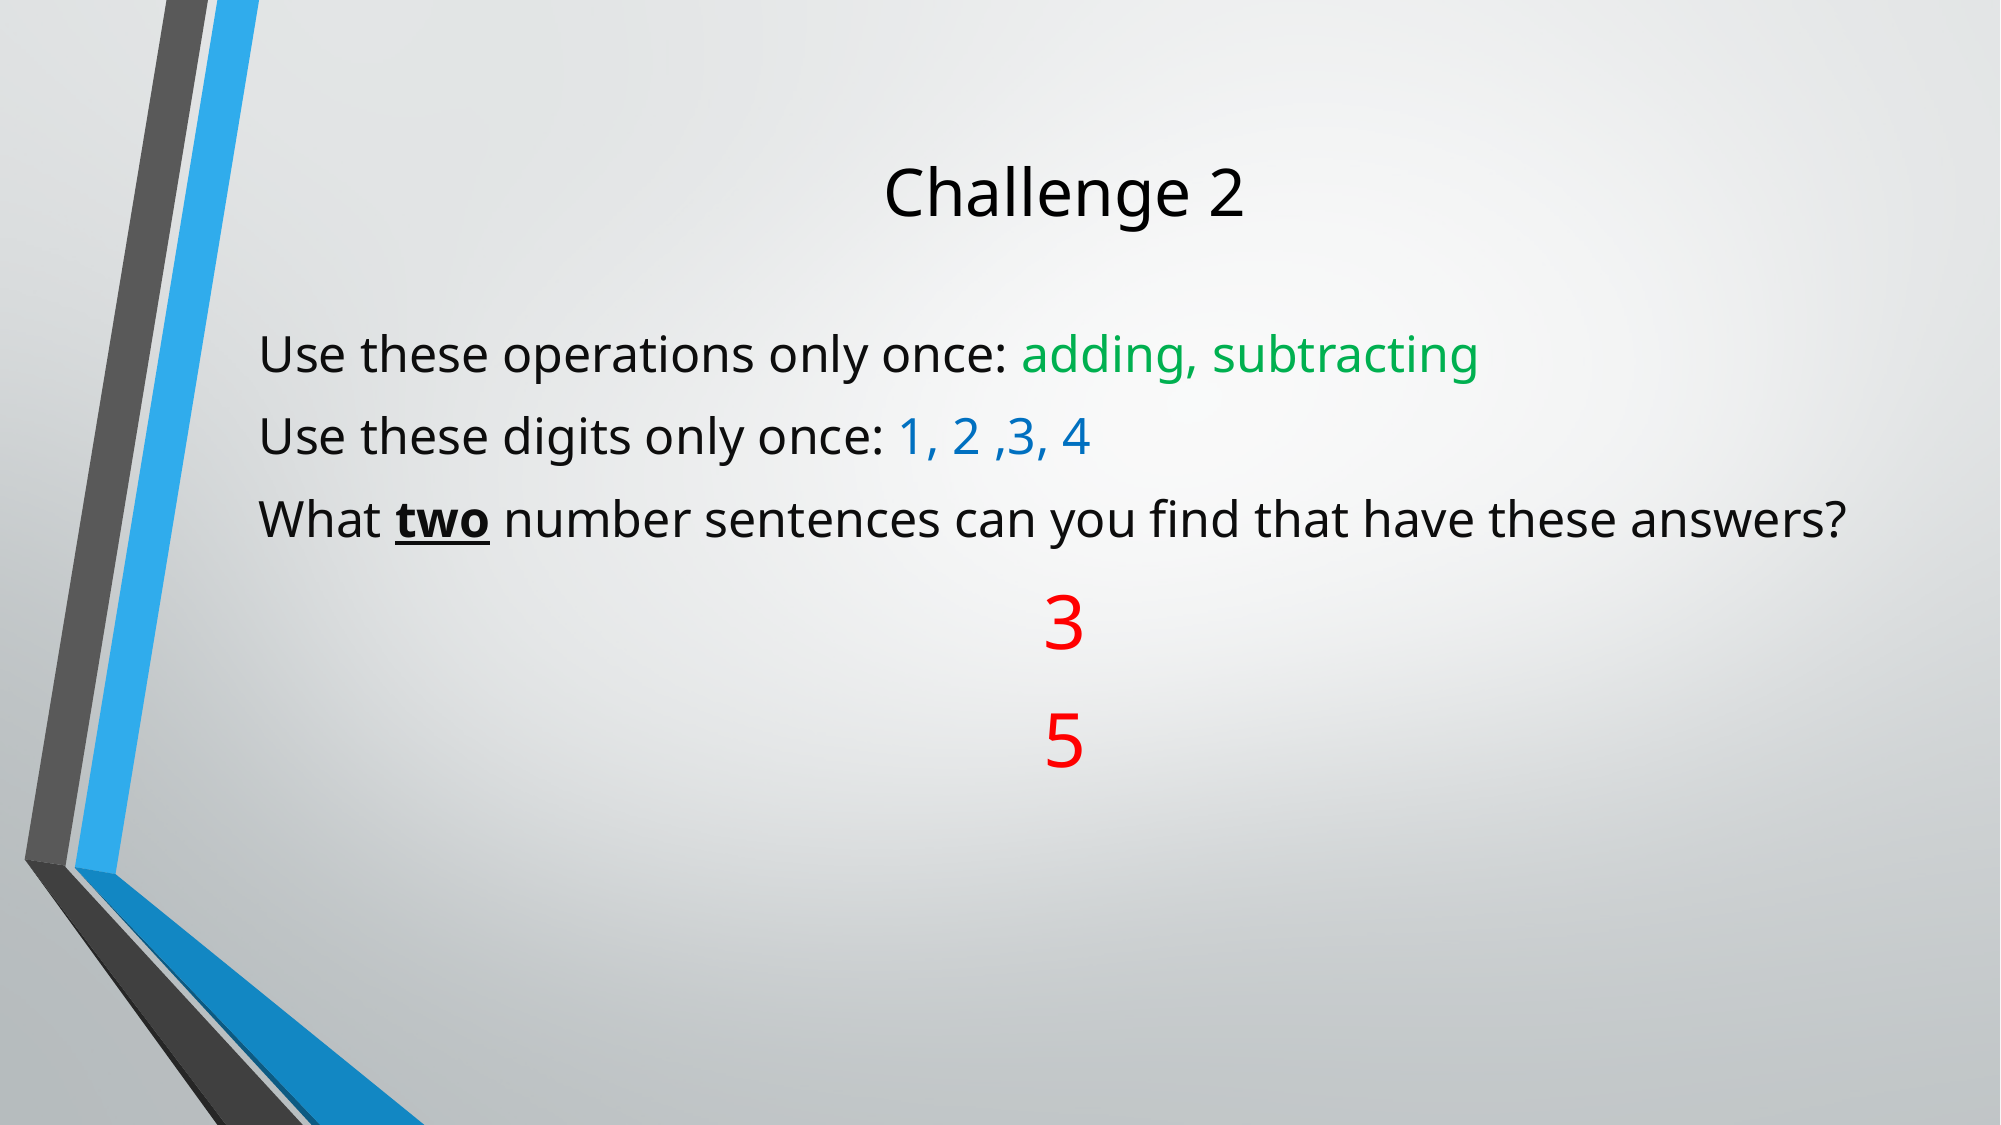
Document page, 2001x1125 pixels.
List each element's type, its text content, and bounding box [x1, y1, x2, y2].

title Challenge 2 [243, 142, 1887, 237]
list Use these operations only once: adding, subtracting Use these digits only once: 1, 2 ,3, 4 What two number sentences can you find that have these answers? 3 5 [243, 237, 1887, 950]
